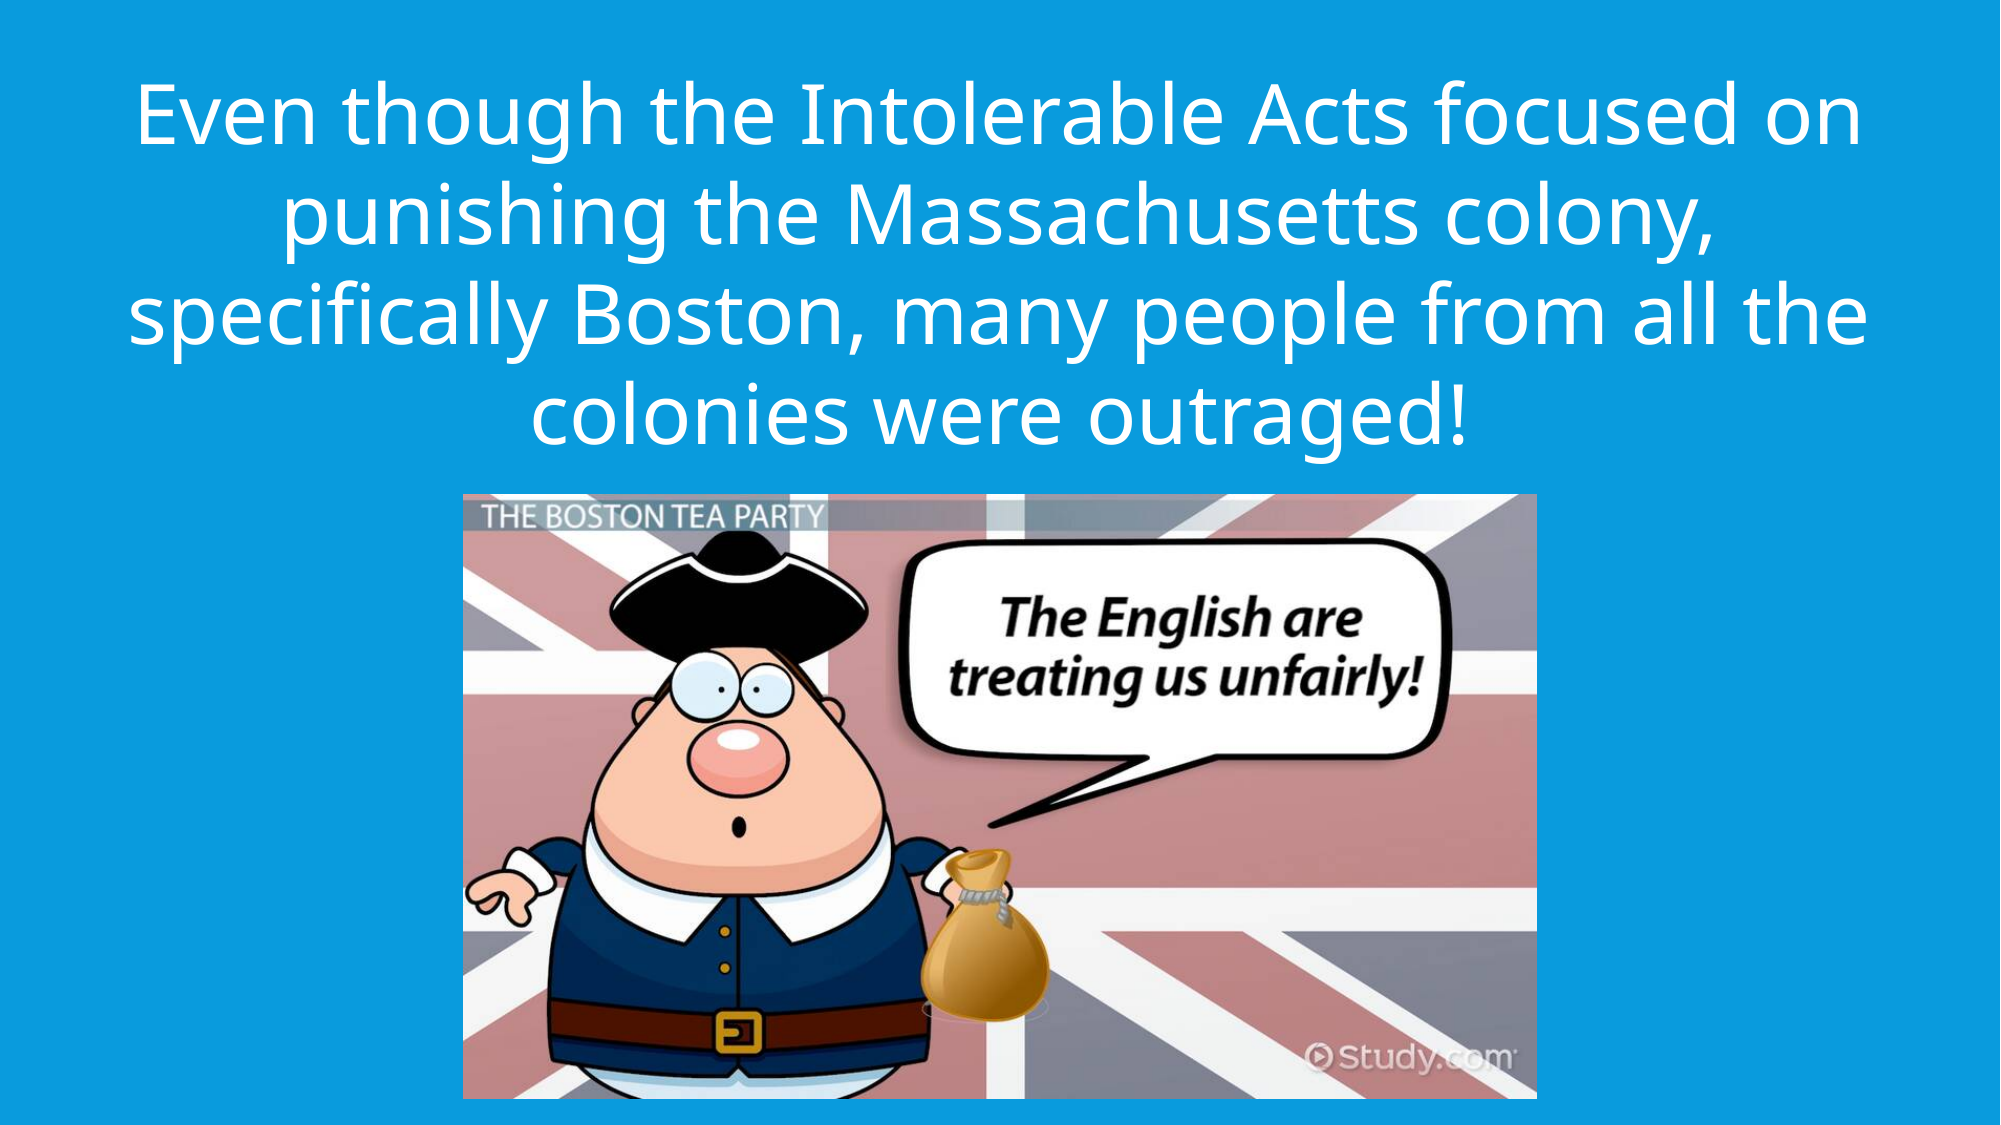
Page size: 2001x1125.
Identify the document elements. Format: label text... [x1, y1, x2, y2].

text_box Even though the Intolerable Acts focused on punishing the Massachusetts colony, specifically Boston, many people from all the colonies were outraged! [57, 53, 1943, 469]
picture [464, 495, 1536, 1098]
